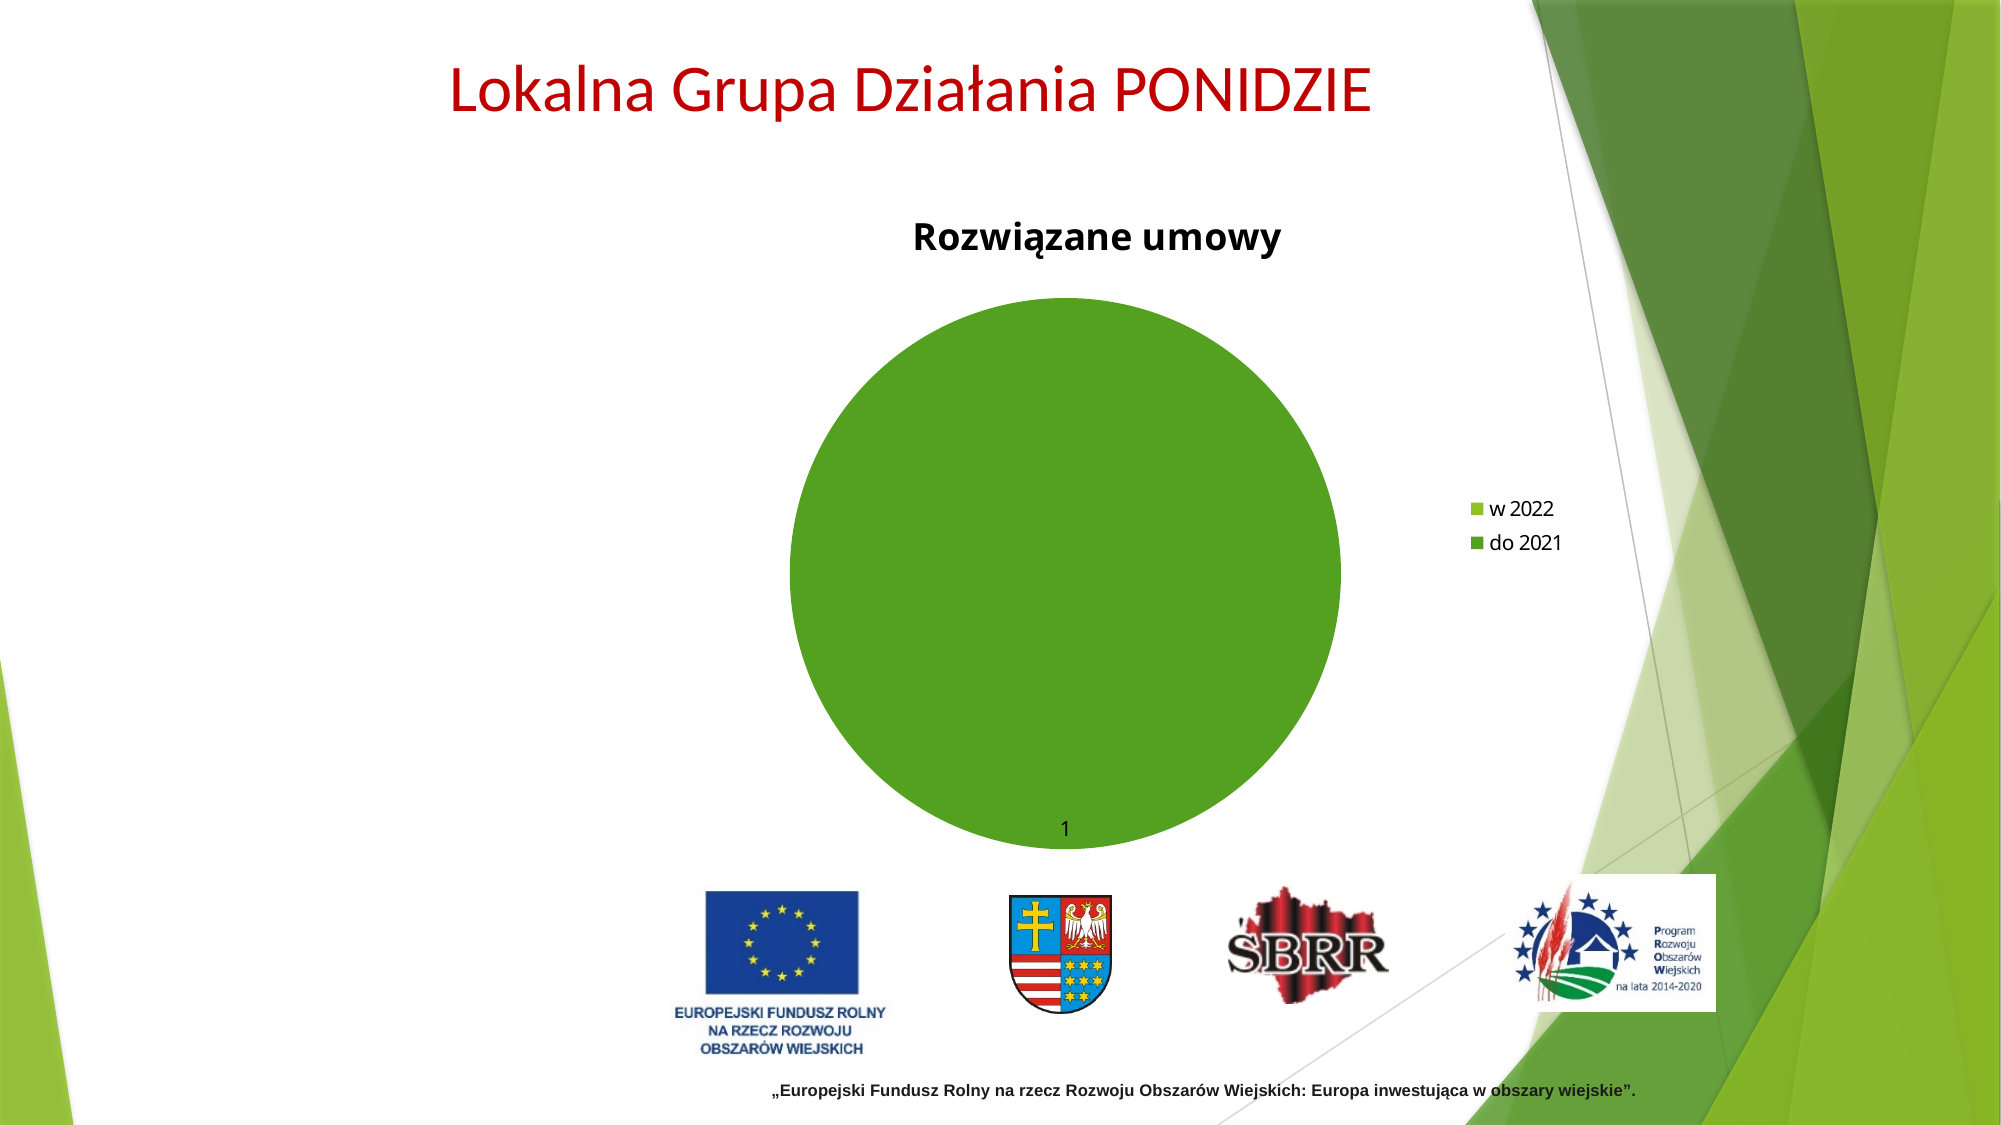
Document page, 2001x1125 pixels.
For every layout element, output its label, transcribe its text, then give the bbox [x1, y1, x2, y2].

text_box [669, 874, 1716, 1061]
chart [666, 188, 1583, 864]
title Lokalna Grupa Działania PONIDZIE [434, 37, 1785, 143]
text_box „Europejski Fundusz Rolny na rzecz Rozwoju Obszarów Wiejskich: Europa inwestująca w obszary wiejskie”. [756, 1070, 1653, 1108]
